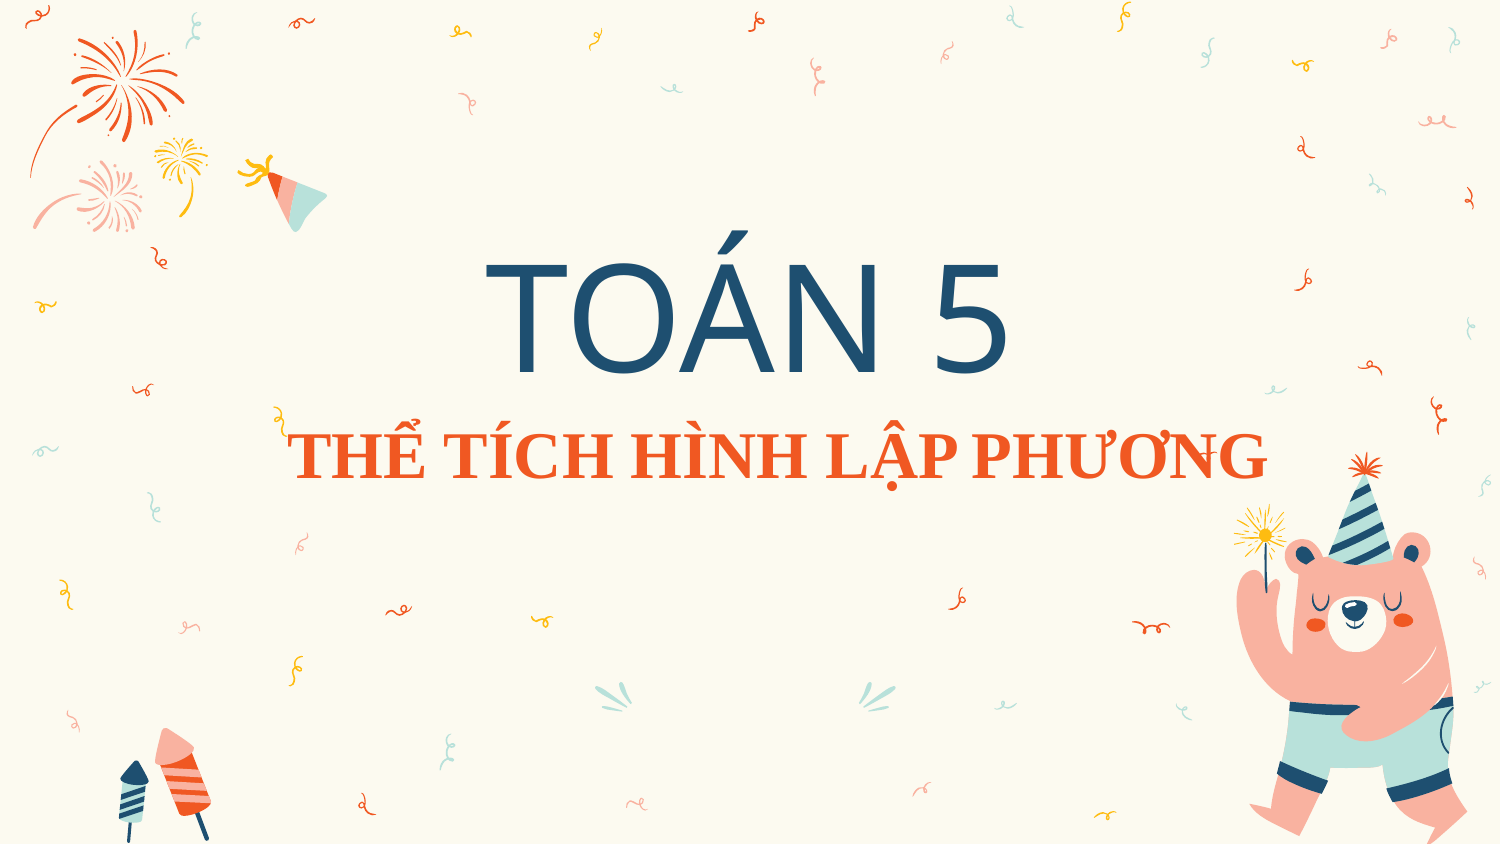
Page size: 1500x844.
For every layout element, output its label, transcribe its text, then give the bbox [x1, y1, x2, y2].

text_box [239, 148, 327, 235]
title TOÁN 5 [194, 187, 1306, 466]
subtitle THỂ TÍCH HÌNH LẬP PHƯƠNG [230, 396, 1329, 457]
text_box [594, 681, 897, 712]
